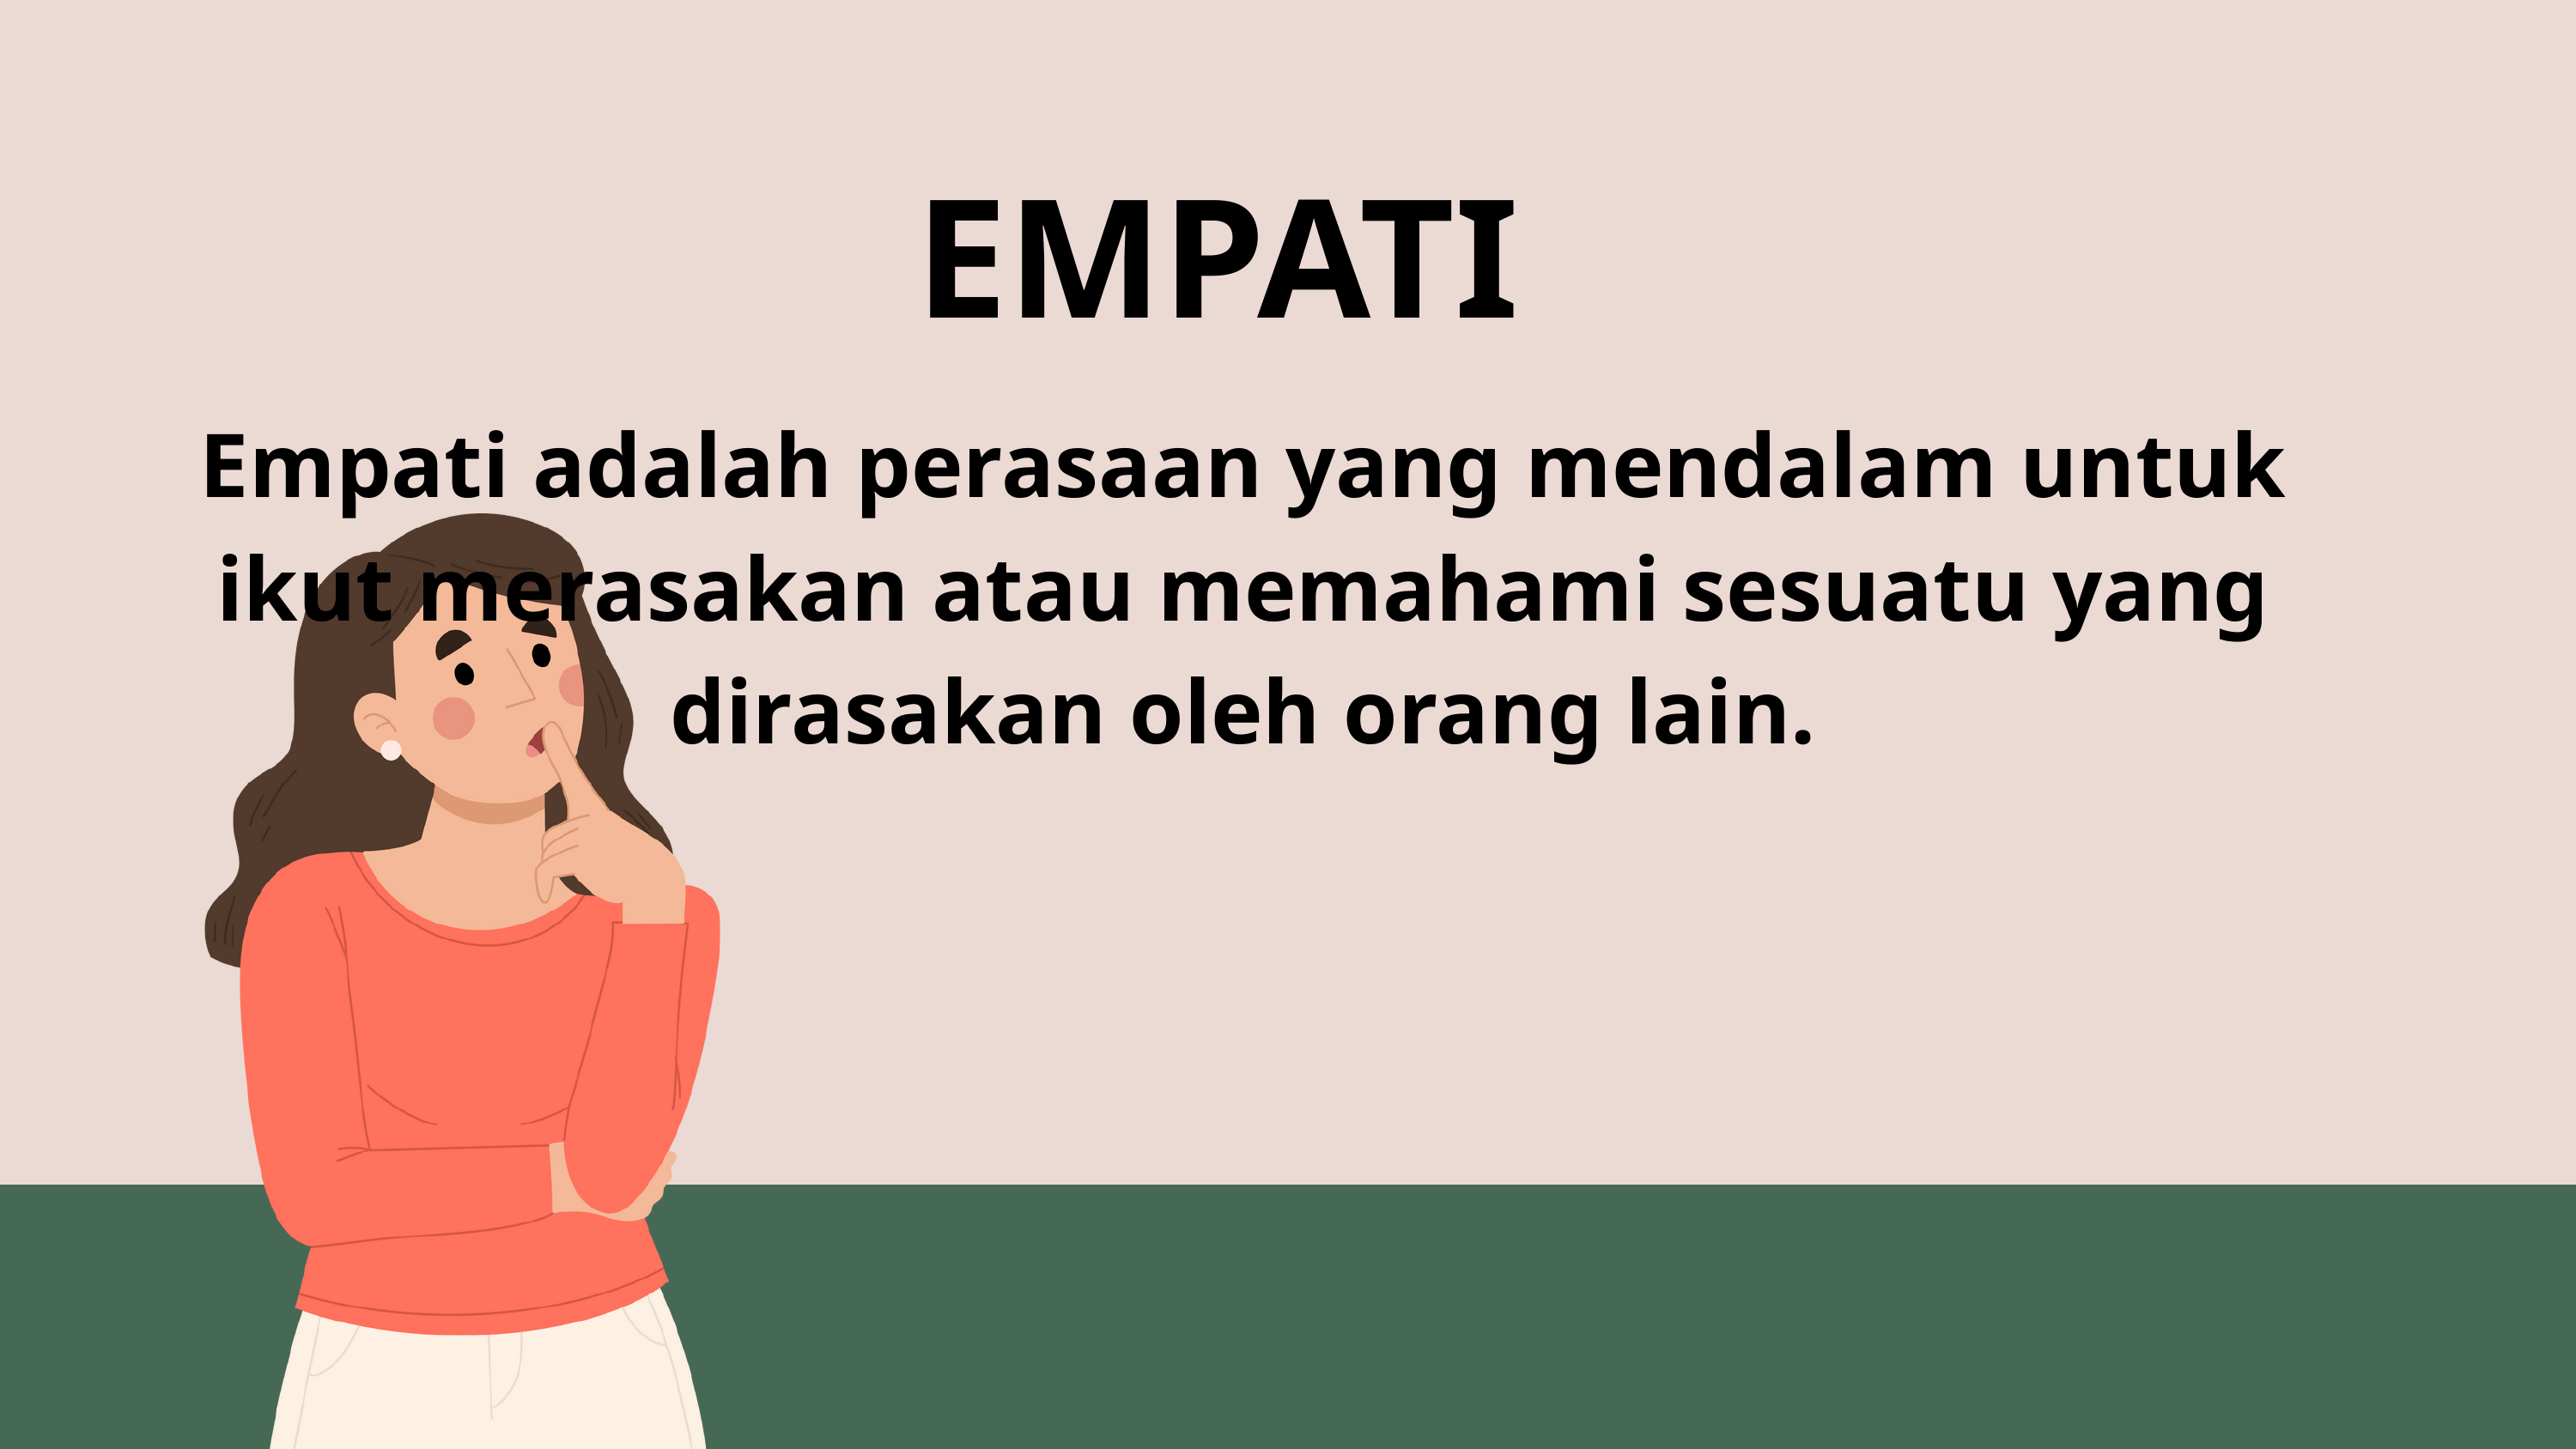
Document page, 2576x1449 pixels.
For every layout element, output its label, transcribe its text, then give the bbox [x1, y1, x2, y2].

text_box [204, 762, 720, 1184]
text_box Empati adalah perasaan yang mendalam untuk ikut merasakan atau memahami sesuatu yang dirasakan oleh orang lain. [144, 392, 2342, 762]
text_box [0, 1184, 2576, 1449]
text_box EMPATI [904, 120, 1531, 351]
